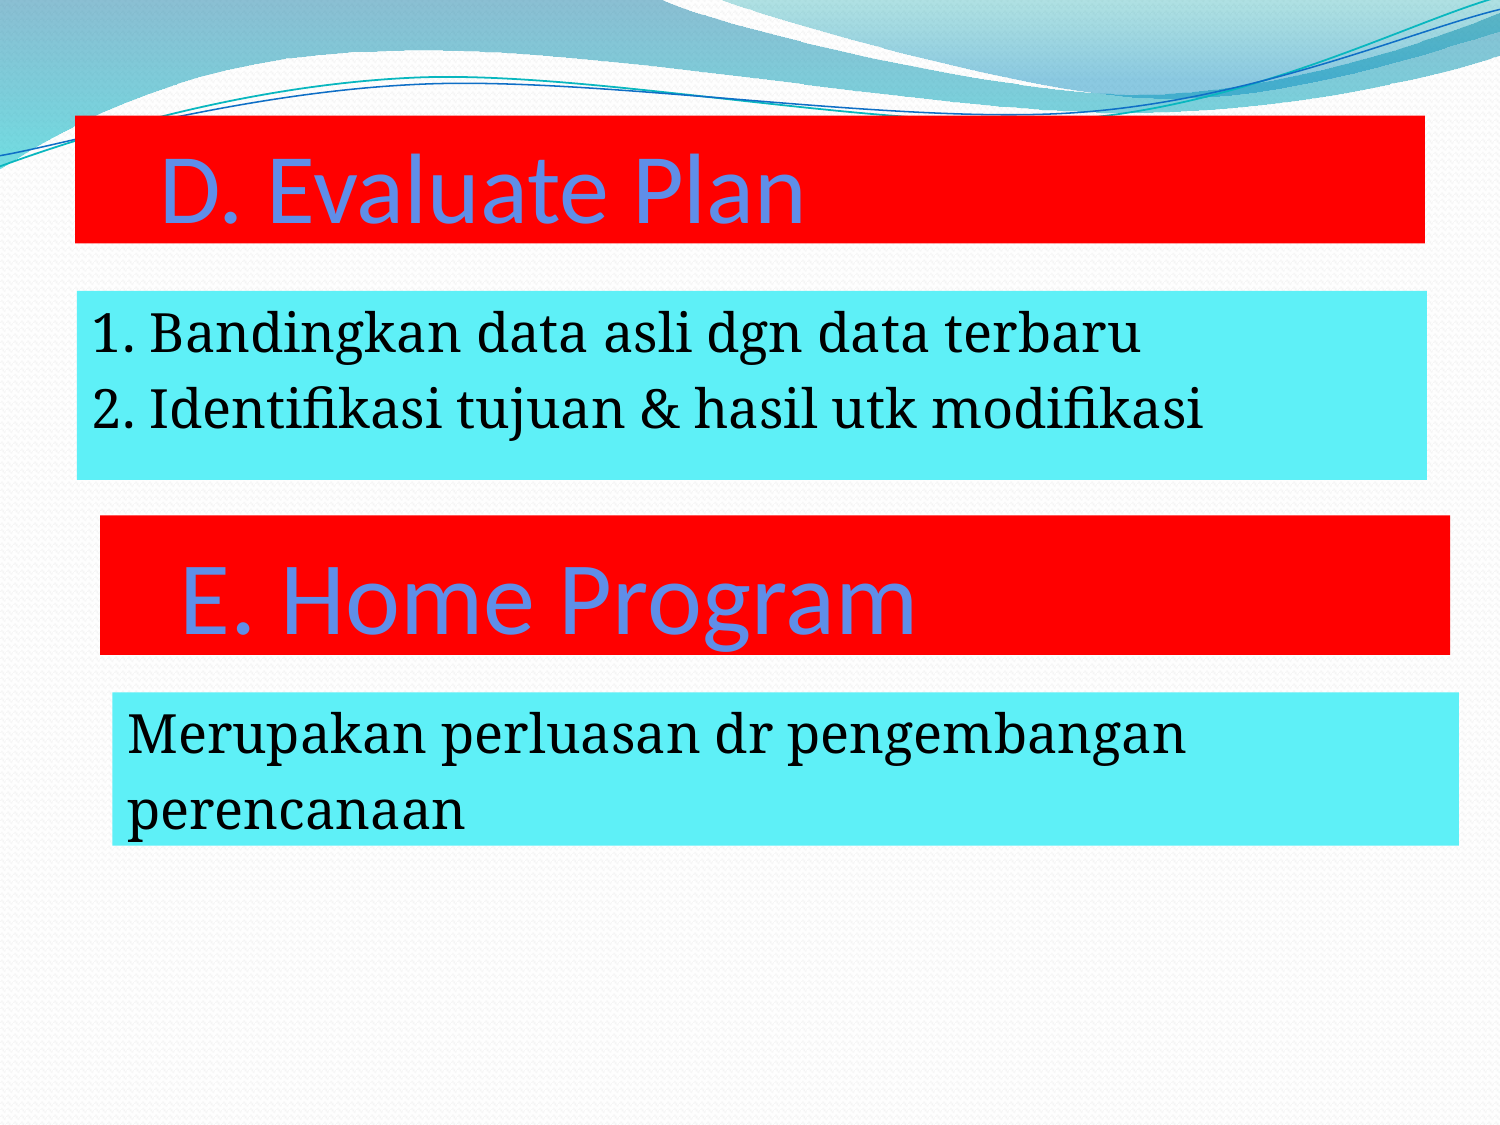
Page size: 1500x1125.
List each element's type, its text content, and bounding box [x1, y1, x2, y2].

text_box E. Home Program [100, 515, 1451, 655]
title D. Evaluate Plan [74, 115, 1426, 244]
text_box Merupakan perluasan dr pengembangan perencanaan [112, 692, 1459, 846]
list 1. Bandingkan data asli dgn data terbaru 2. Identifikasi tujuan & hasil utk modifikasi [76, 290, 1428, 481]
